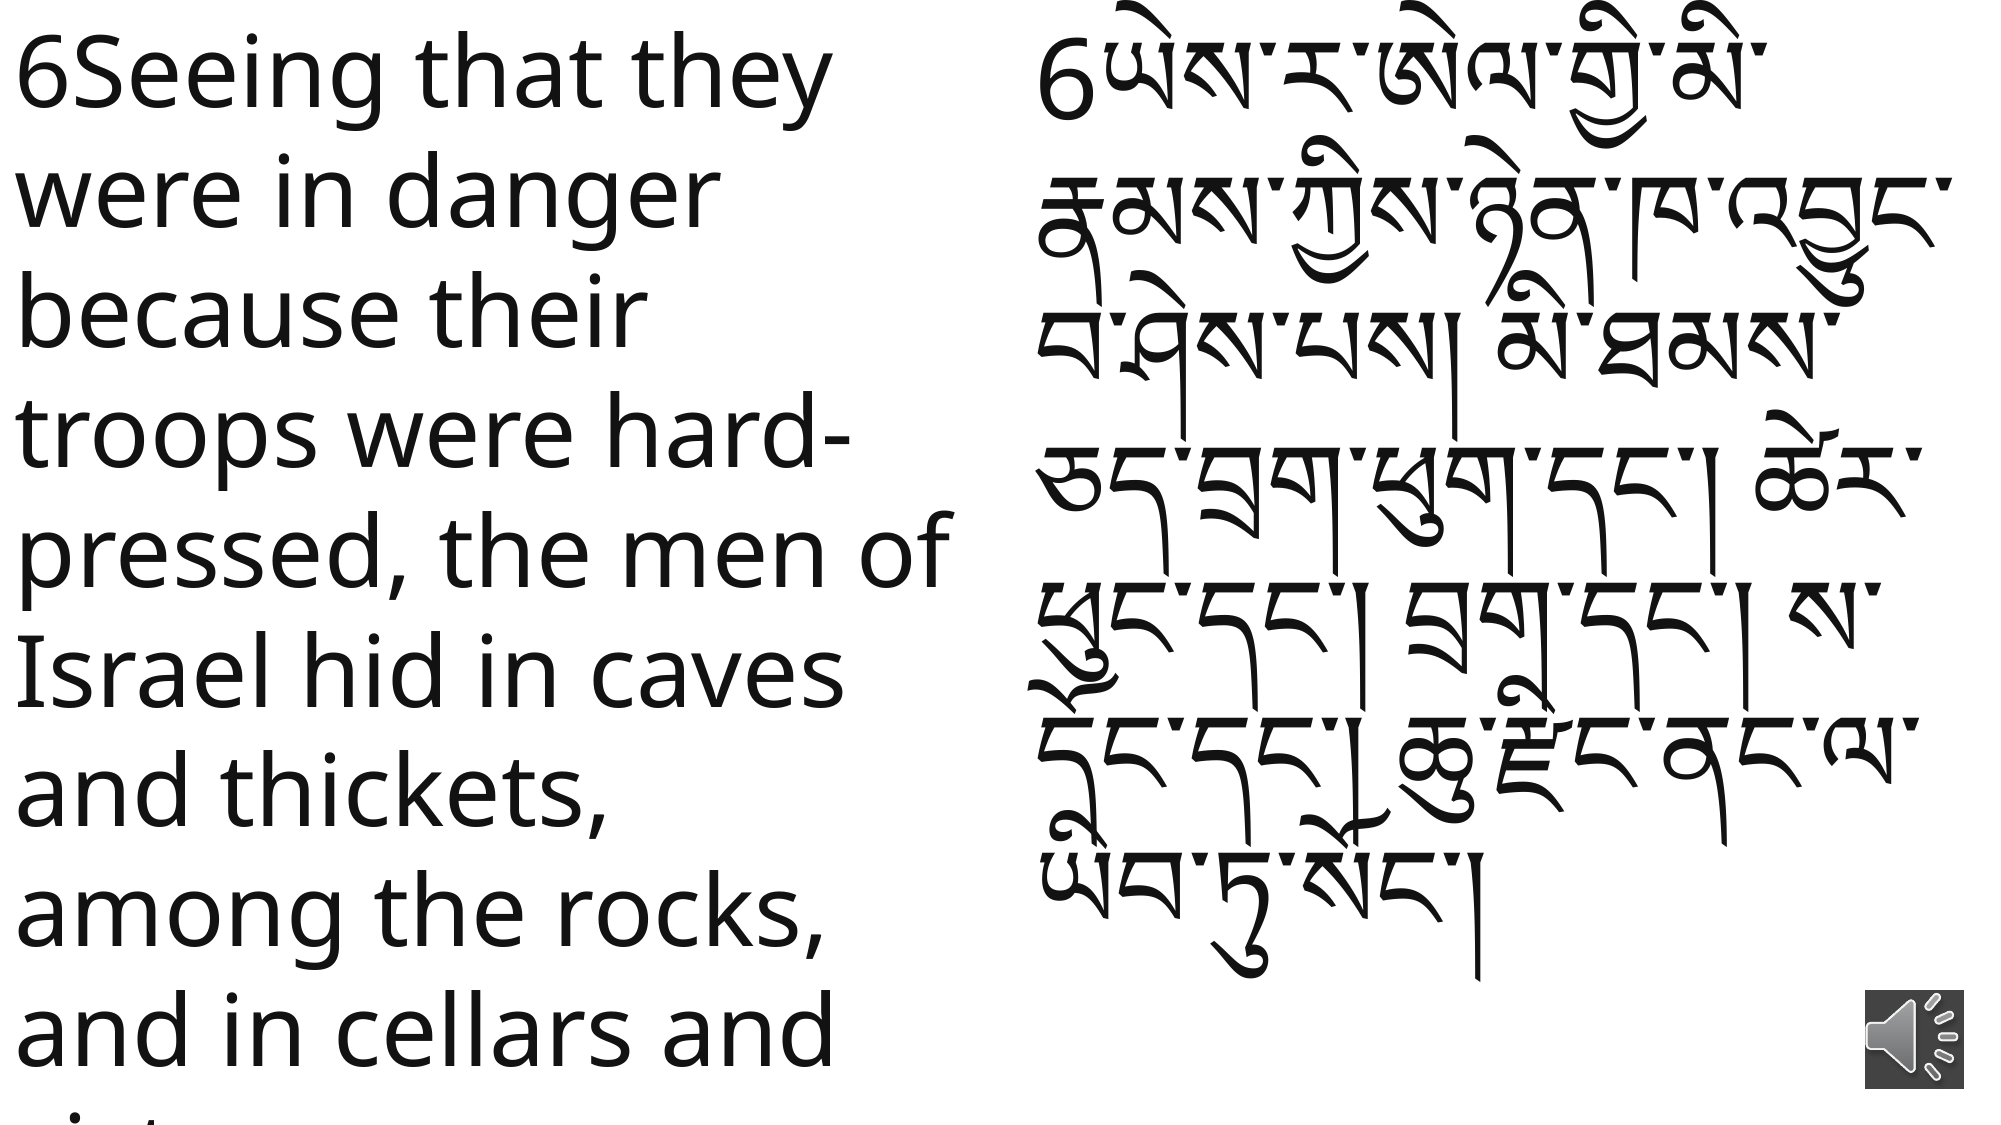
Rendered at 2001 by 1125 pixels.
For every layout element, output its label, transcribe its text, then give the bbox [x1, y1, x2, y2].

text_box 6Seeing that they were in danger because their troops were hard-pressed, the men of Israel hid in caves and thickets, among the rocks, and in cellars and cisterns. [0, 0, 981, 1125]
text_box 6ཡེས་ར་ཨེལ་གྱི་མི་རྣམས་ཀྱིས་ཉེན་ཁ་འབྱུང་བ་ཤེས་པས། མི་ཐམས་ཅད་བྲག་ཕུག་དང་། ཚེར་ཕུང་དང་། བྲག་དང་། ས་དོང་དང་། ཆུ་རྫིང་ནང་ལ་ཡིབ་ཏུ་སོང་། [1019, 0, 2000, 1125]
picture [1864, 989, 1965, 1090]
